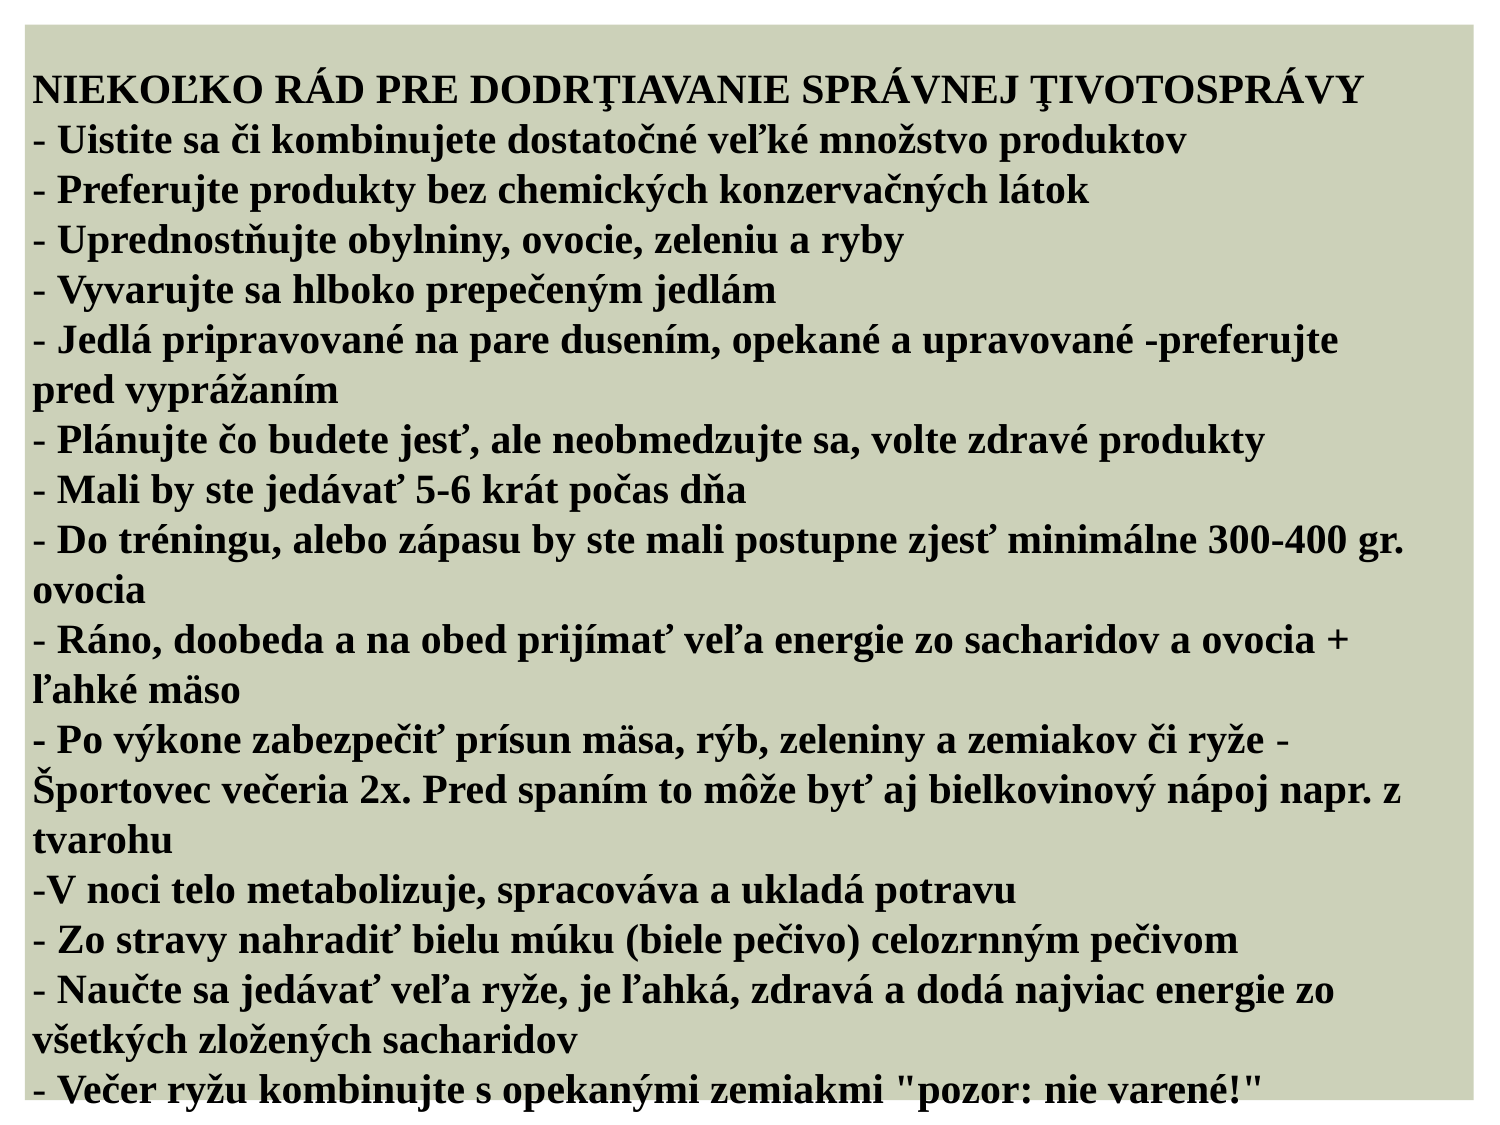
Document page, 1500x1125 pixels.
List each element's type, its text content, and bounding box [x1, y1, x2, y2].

text_box NIEKOĽKO RÁD PRE DODRŢIAVANIE SPRÁVNEJ ŢIVOTOSPRÁVY - Uistite sa či kombinujete dostatočné veľké množstvo produktov - Preferujte produkty bez chemických konzervačných látok - Uprednostňujte obylniny, ovocie, zeleniu a ryby - Vyvarujte sa hlboko prepečeným jedlám - Jedlá pripravované na pare dusením, opekané a upravované -preferujte pred vyprážaním - Plánujte čo budete jesť, ale neobmedzujte sa, volte zdravé produkty - Mali by ste jedávať 5-6 krát počas dňa - Do tréningu, alebo zápasu by ste mali postupne zjesť minimálne 300-400 gr. ovocia - Ráno, doobeda a na obed prijímať veľa energie zo sacharidov a ovocia + ľahké mäso - Po výkone zabezpečiť prísun mäsa, rýb, zeleniny a zemiakov či ryže - Športovec večeria 2x. Pred spaním to môže byť aj bielkovinový nápoj napr. z tvarohu -V noci telo metabolizuje, spracováva a ukladá potravu - Zo stravy nahradiť bielu múku (biele pečivo) celozrnným pečivom - Naučte sa jedávať veľa ryže, je ľahká, zdravá a dodá najviac energie zo všetkých zložených sacharidov - Večer ryžu kombinujte s opekanými zemiakmi "pozor: nie varené!" [17, 54, 1433, 1120]
